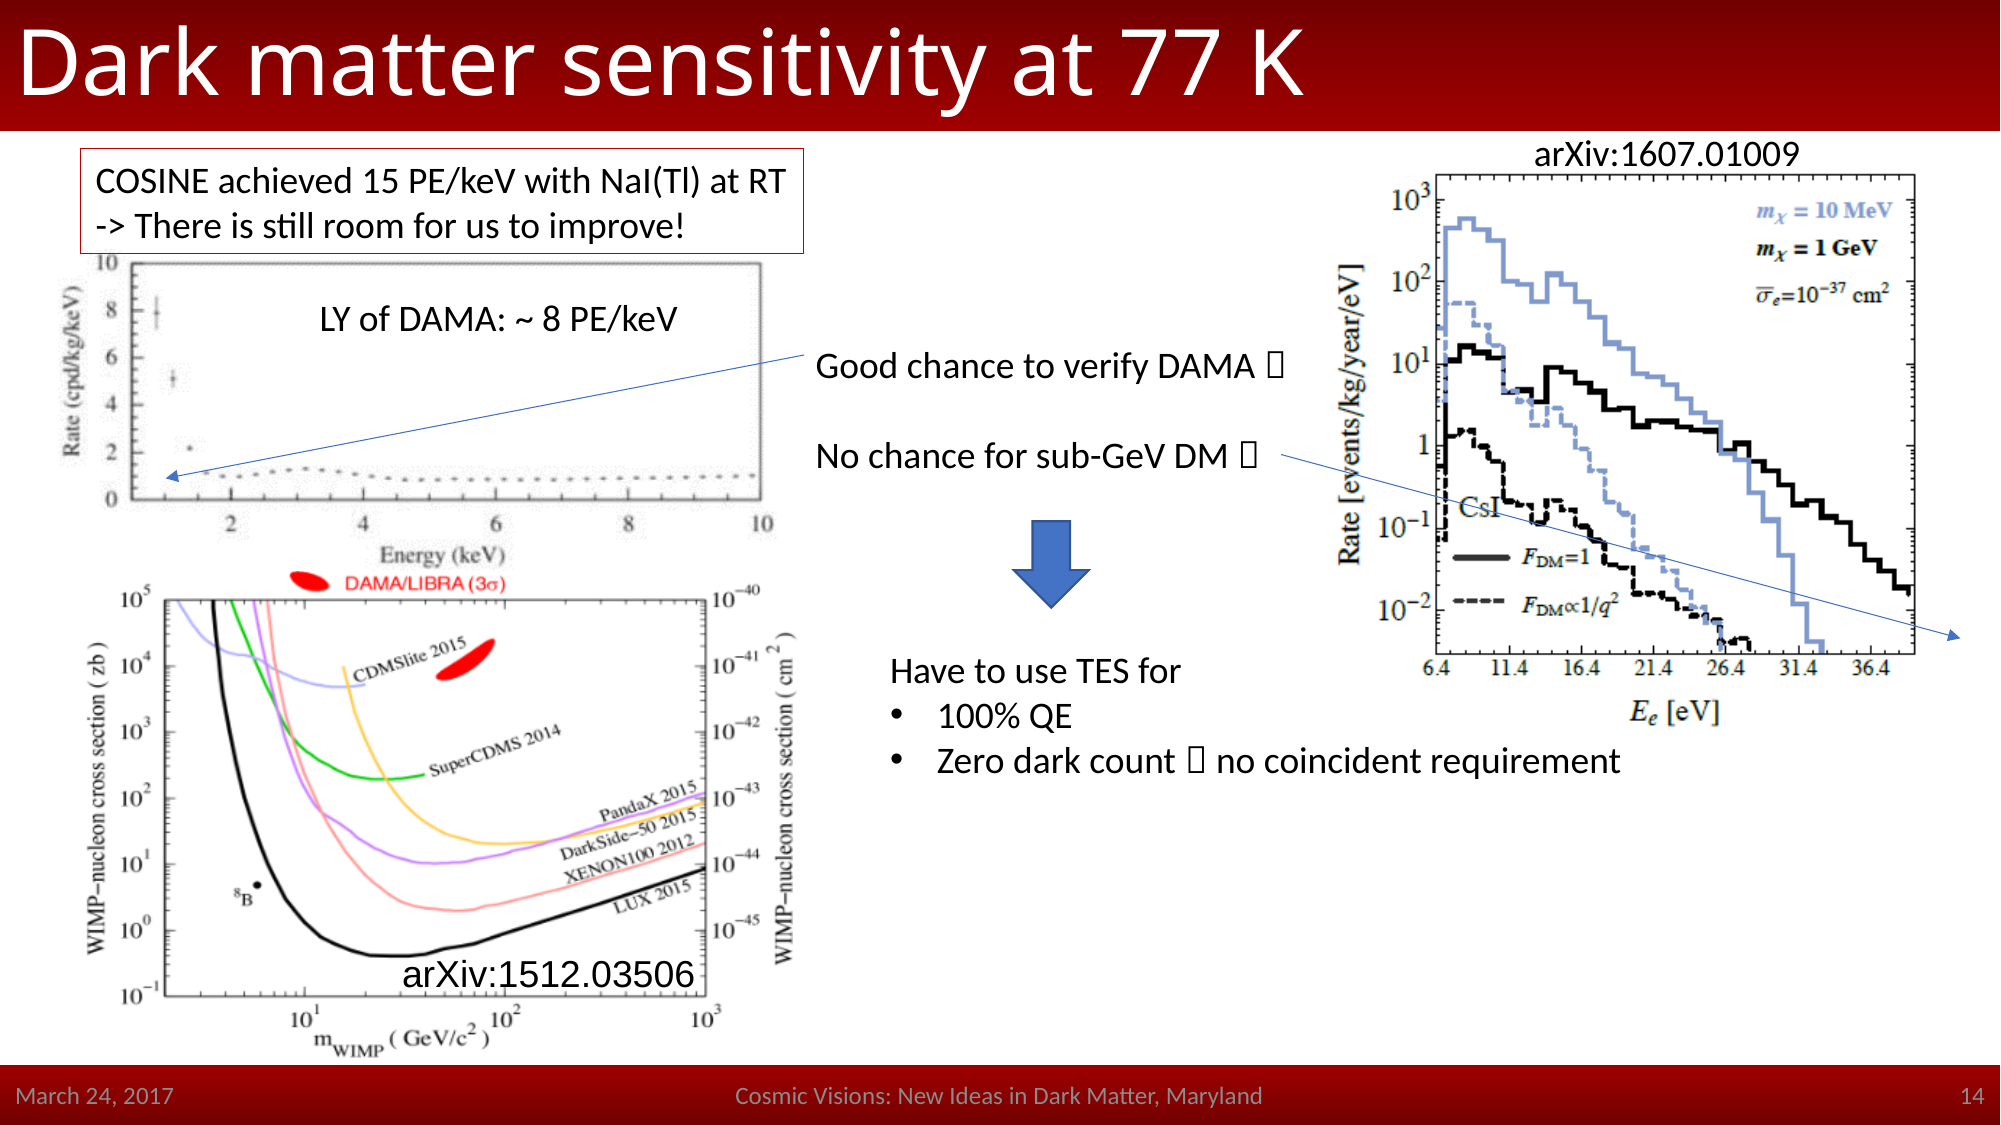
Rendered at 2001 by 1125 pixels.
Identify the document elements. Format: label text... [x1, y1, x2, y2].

slide_number 14 [1452, 1065, 2000, 1125]
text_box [1280, 454, 1961, 639]
footer Cosmic Visions: New Ideas in Dark Matter, Maryland [547, 1065, 1452, 1125]
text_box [165, 355, 805, 479]
picture [1334, 639, 1922, 735]
text_box Have to use TES for 100% QE Zero dark count  no coincident requirement [875, 638, 1637, 789]
text_box Good chance to verify DAMA  No chance for sub-GeV DM  [800, 333, 1302, 484]
text_box [1011, 520, 1092, 610]
text_box arXiv:1607.01009 [1518, 121, 1832, 168]
picture [56, 245, 822, 1065]
text_box COSINE achieved 15 PE/keV with NaI(Tl) at RT -> There is still room for us to improve! [80, 148, 804, 254]
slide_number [0, 1065, 547, 1125]
title Dark matter sensitivity at 77 K [0, 0, 2000, 131]
picture [1334, 168, 1922, 454]
